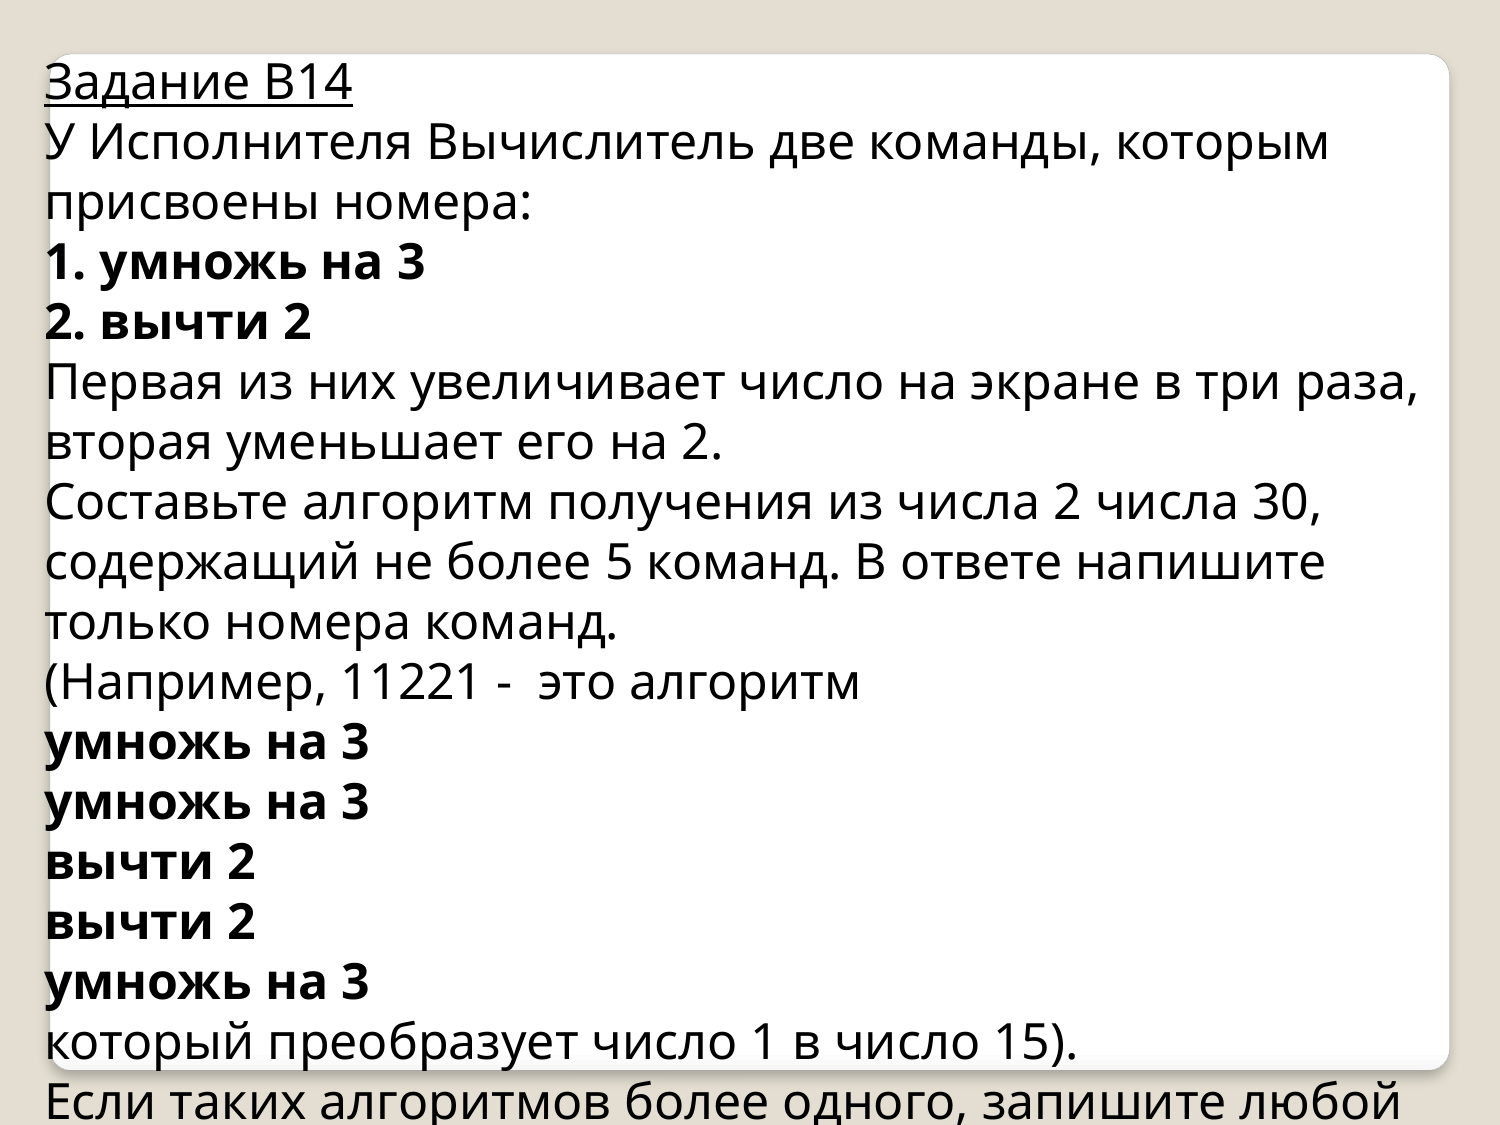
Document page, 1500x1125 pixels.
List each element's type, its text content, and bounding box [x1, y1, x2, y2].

text_box Задание В14 У Исполнителя Вычислитель две команды, которым присвоены номера: 1. умножь на 3 2. вычти 2 Первая из них увеличивает число на экране в три раза, вторая уменьшает его на 2. Составьте алгоритм получения из числа 2 числа 30, содержащий не более 5 команд. В ответе напишите только номера команд. (Например, 11221 - это алгоритм умножь на 3 умножь на 3 вычти 2 вычти 2 умножь на 3 который преобразует число 1 в число 15). Если таких алгоритмов более одного, запишите любой из них. [29, 42, 1471, 1125]
